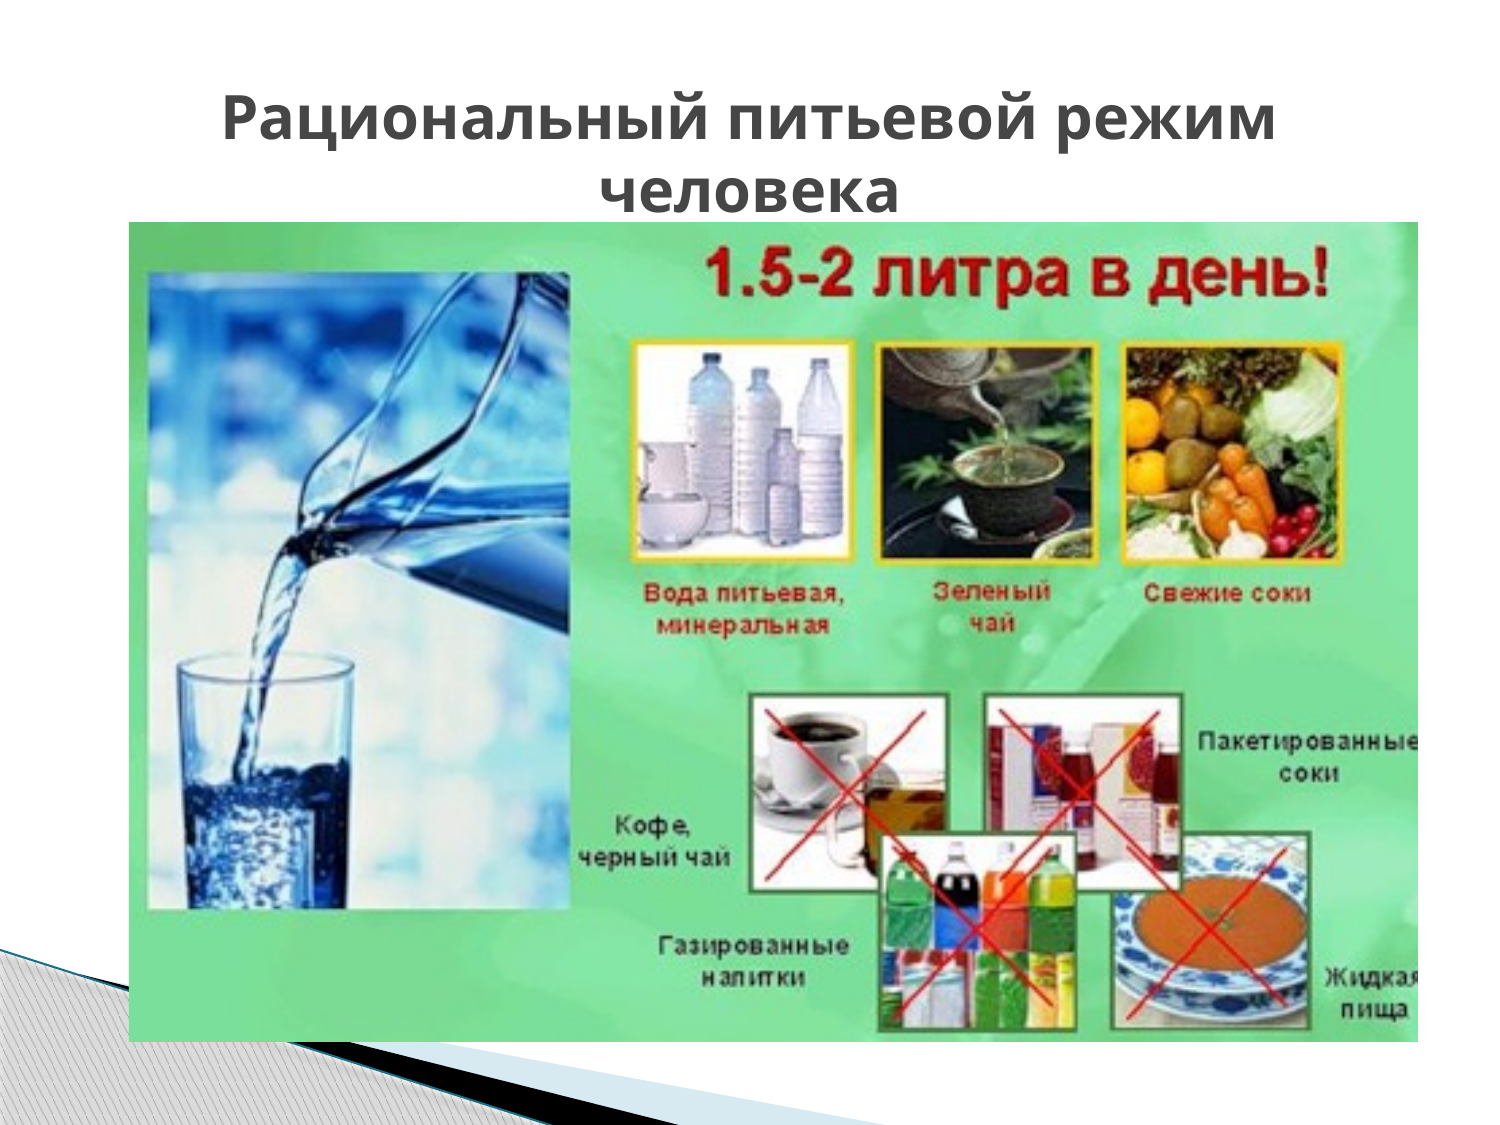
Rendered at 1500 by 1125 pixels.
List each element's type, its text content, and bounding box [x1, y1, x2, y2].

picture [128, 222, 1419, 1042]
title Рациональный питьевой режим человека [75, 70, 1425, 233]
